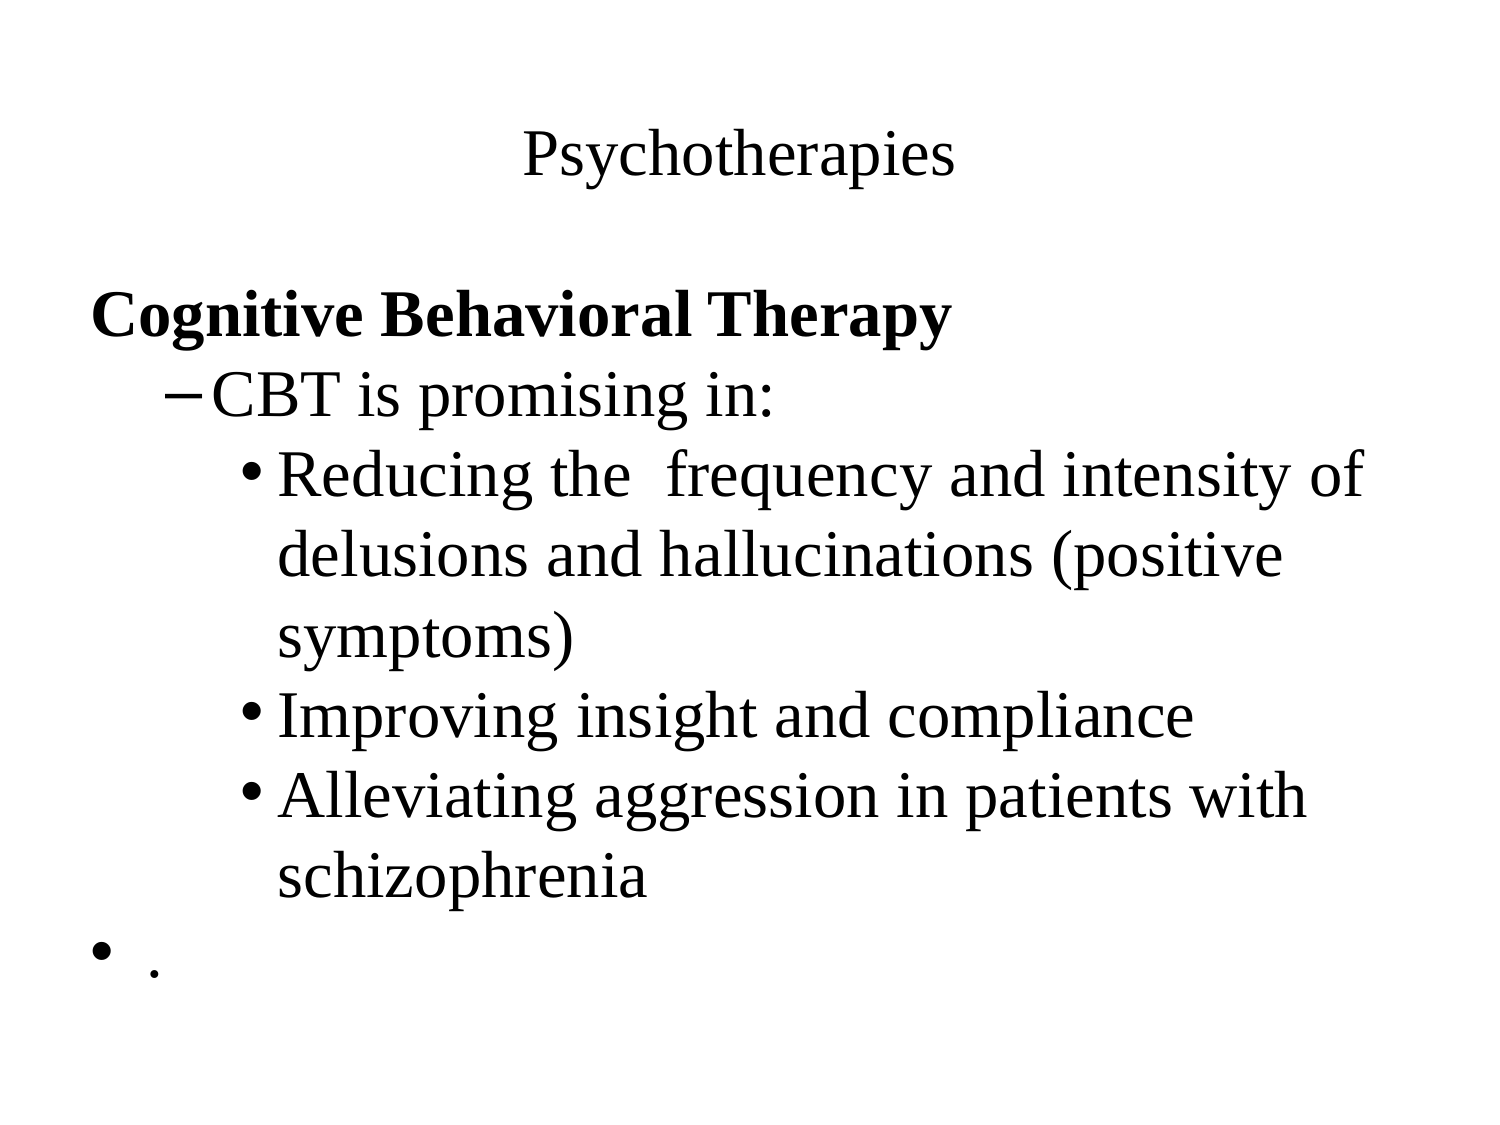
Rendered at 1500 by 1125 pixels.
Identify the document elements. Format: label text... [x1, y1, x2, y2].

title Psychotherapies [75, 45, 1425, 233]
list Cognitive Behavioral Therapy CBT is promising in: Reducing the frequency and intensity of delusions and hallucinations (positive symptoms) Improving insight and compliance Alleviating aggression in patients with schizophrenia . [75, 262, 1425, 1005]
